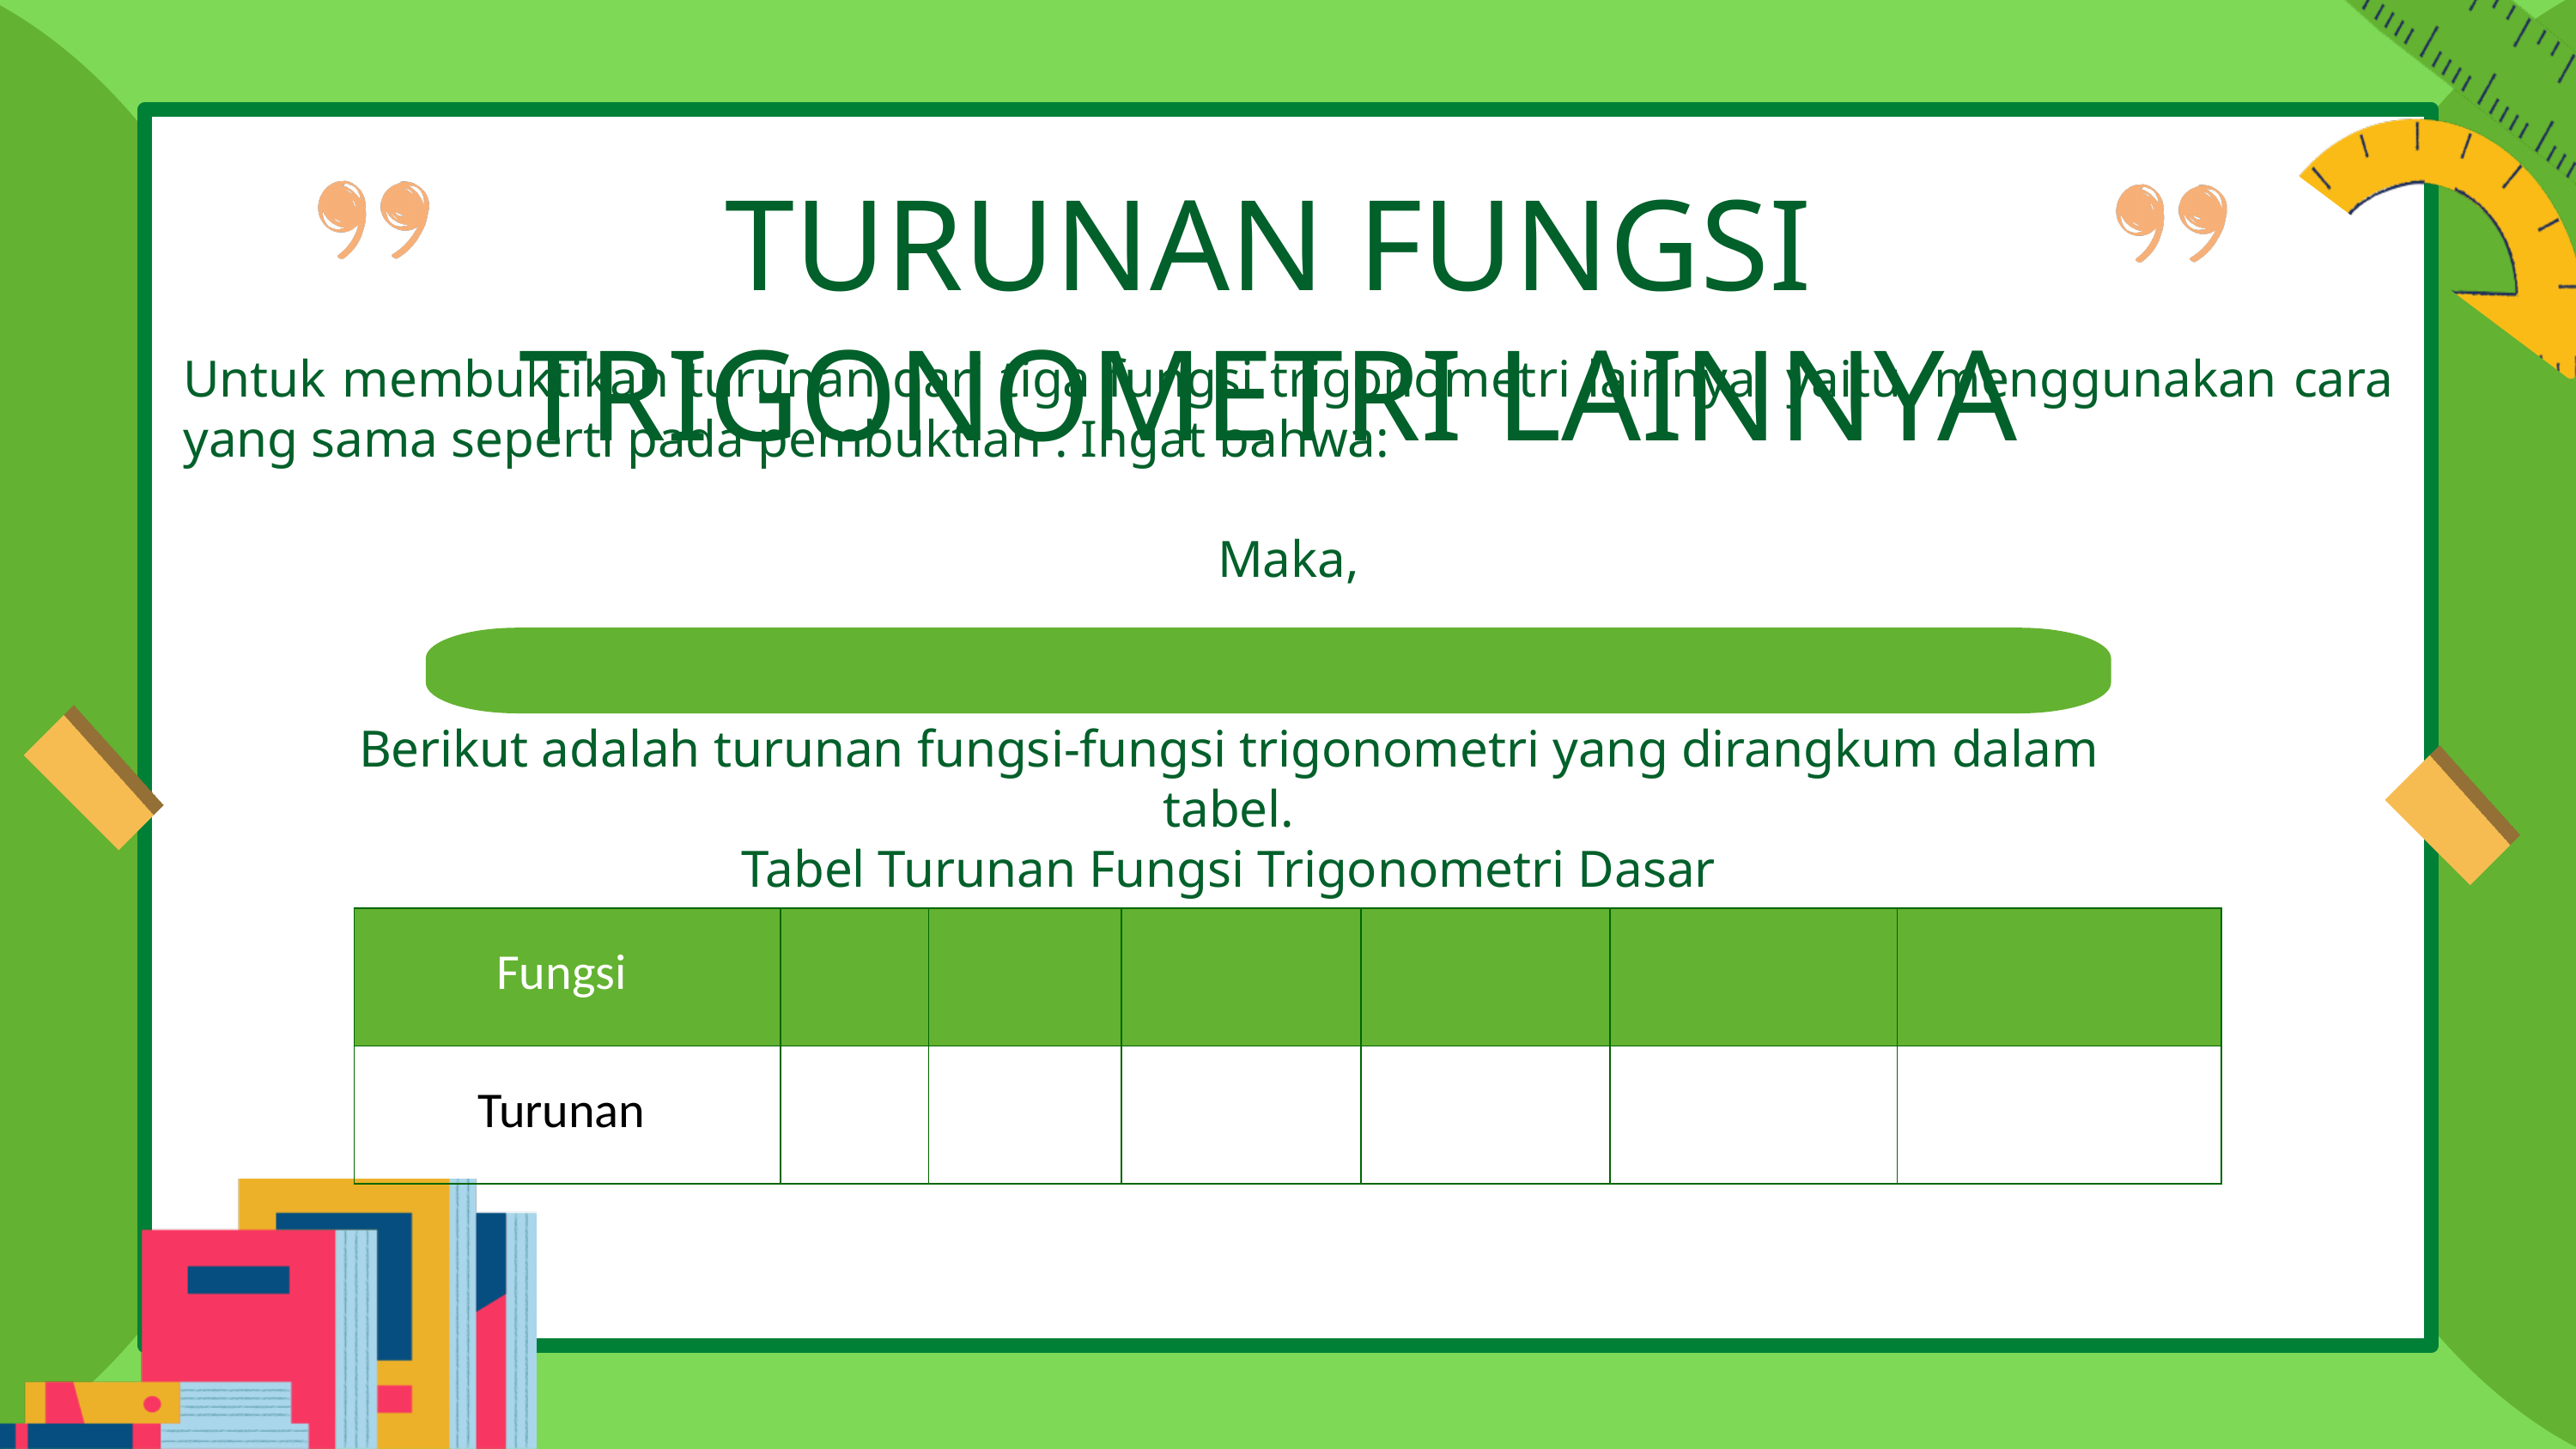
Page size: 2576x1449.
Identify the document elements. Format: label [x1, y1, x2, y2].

text_box [144, 109, 2432, 1346]
text_box [2435, 705, 2566, 886]
text_box [0, 5, 137, 1179]
text_box [23, 670, 139, 851]
text_box [2246, 0, 2576, 381]
text_box [303, 165, 2233, 318]
text_box [0, 1179, 537, 1449]
text_box [2439, 282, 2576, 1447]
text_box [425, 627, 2111, 714]
